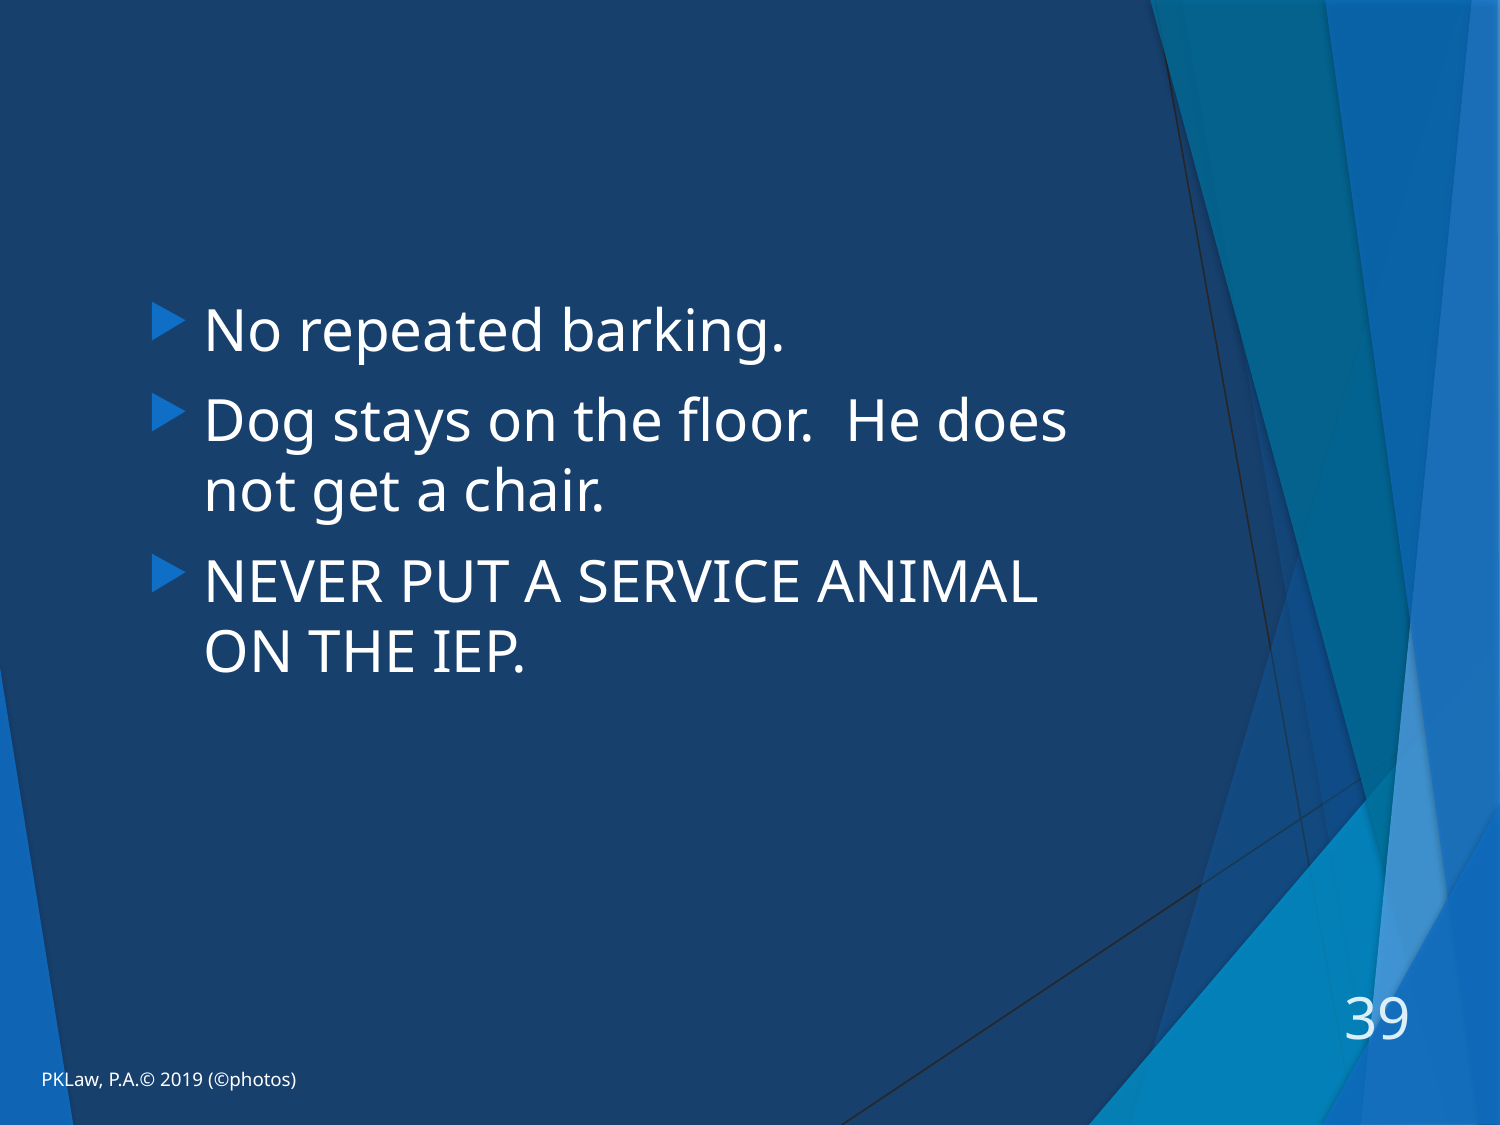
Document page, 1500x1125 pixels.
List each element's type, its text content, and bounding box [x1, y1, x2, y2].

list No repeated barking. Dog stays on the floor. He does not get a chair. NEVER PUT A SERVICE ANIMAL ON THE IEP. [132, 285, 1126, 802]
slide_number 39 [1307, 965, 1449, 1077]
footer PKLaw, P.A.© 2019 (©photos) [26, 1050, 785, 1111]
